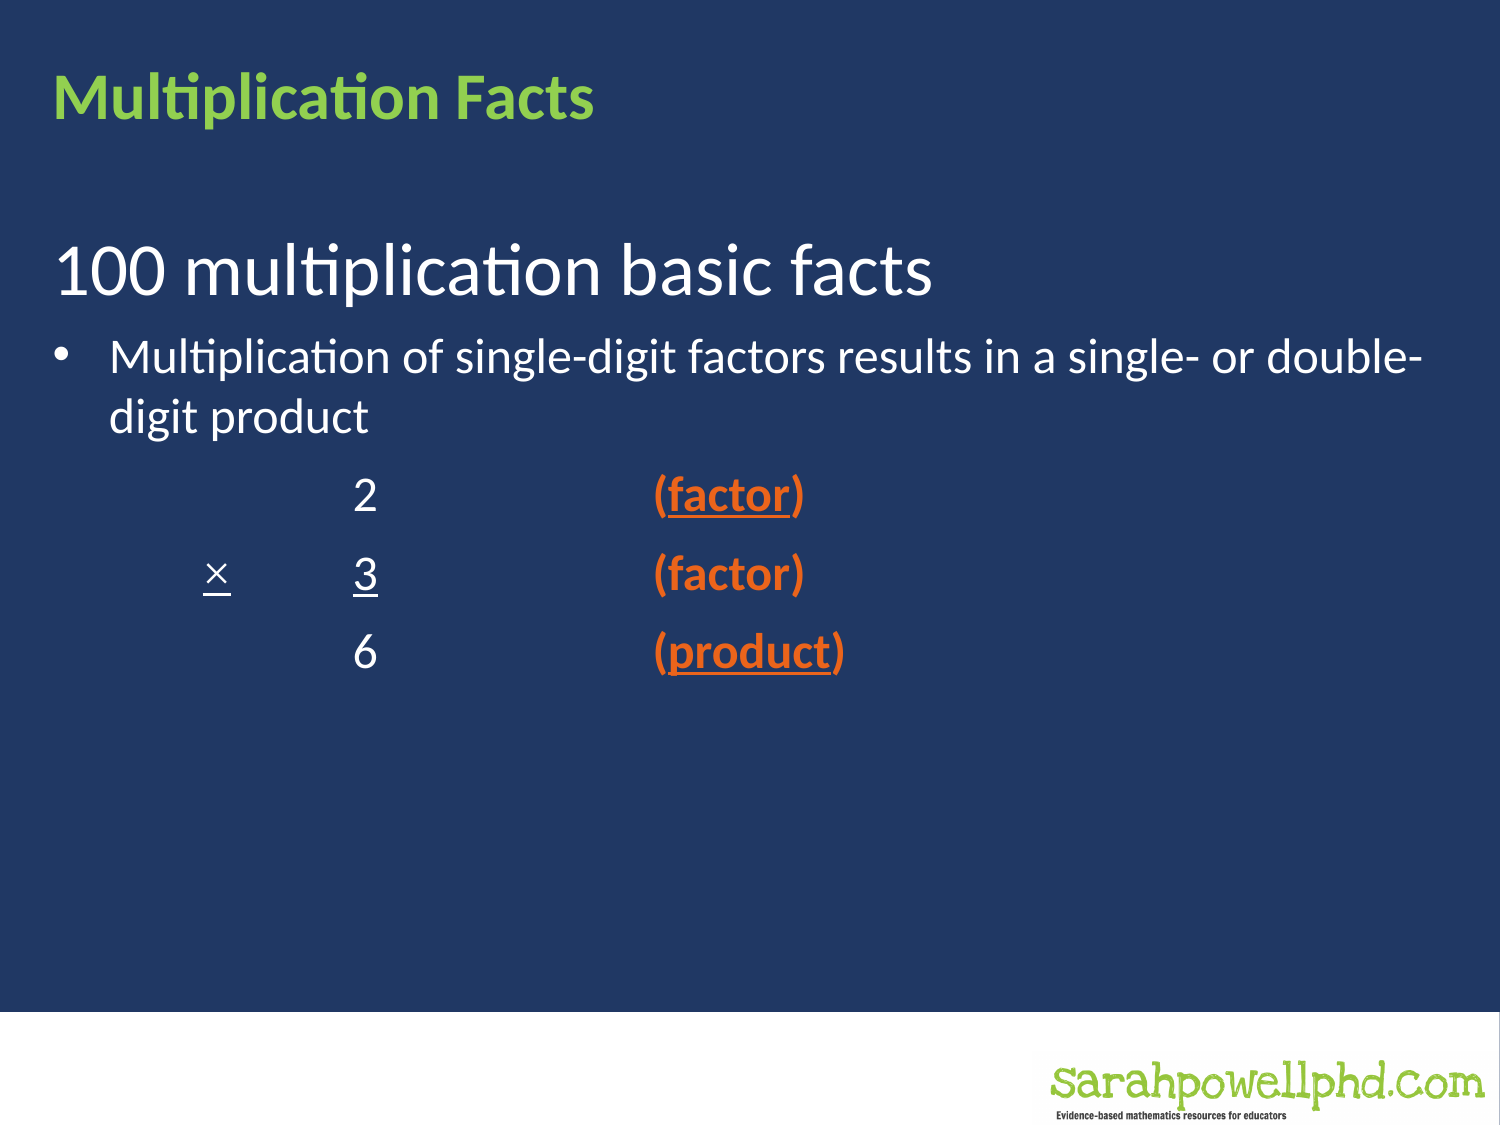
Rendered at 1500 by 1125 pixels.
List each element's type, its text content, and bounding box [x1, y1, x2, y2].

picture [1032, 1051, 1499, 1125]
title Multiplication Facts [37, 37, 1463, 158]
list 100 multiplication basic facts Multiplication of single-digit factors results in a single- or double-digit product 2 (factor) × 3 (factor) 6 (product) [37, 204, 1463, 999]
